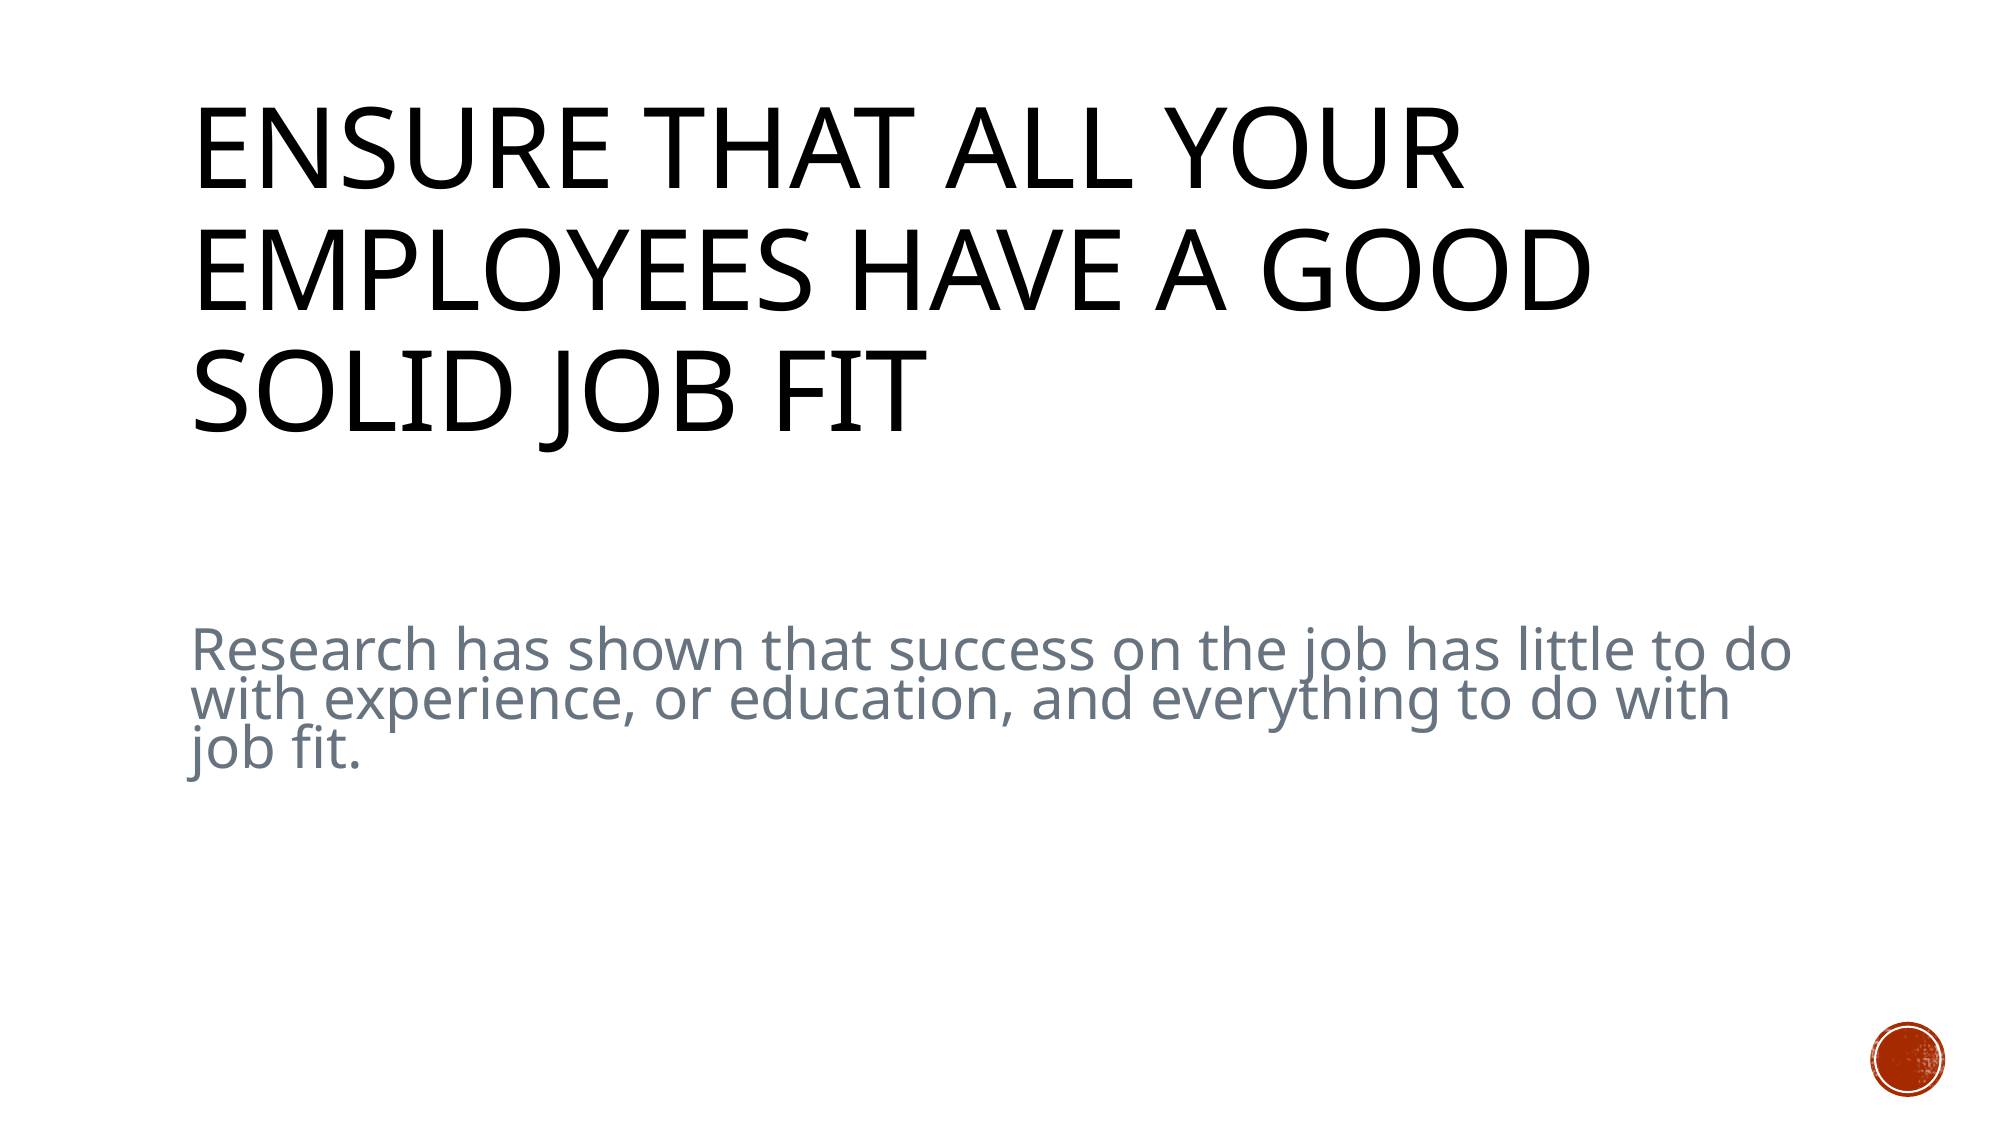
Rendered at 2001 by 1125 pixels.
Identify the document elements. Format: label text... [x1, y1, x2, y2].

title Ensure that all your employees have a good solid job fit [175, 79, 1826, 469]
list Research has shown that success on the job has little to do with experience, or education, and everything to do with job fit. [175, 623, 1826, 1013]
